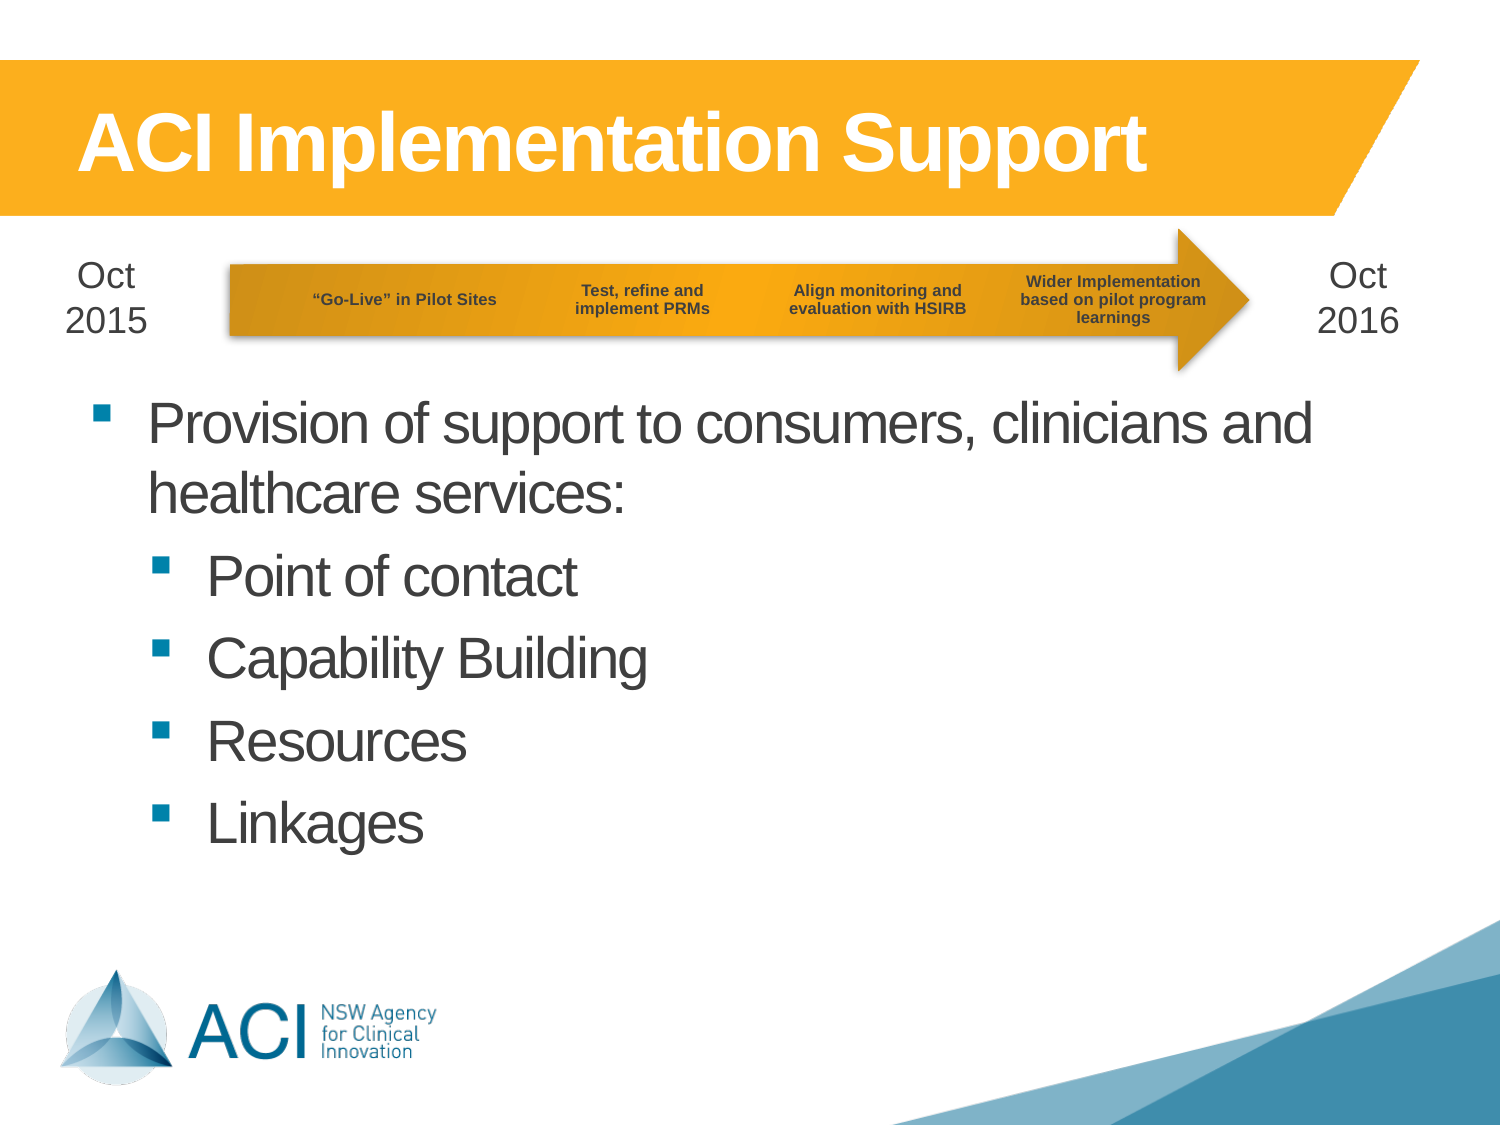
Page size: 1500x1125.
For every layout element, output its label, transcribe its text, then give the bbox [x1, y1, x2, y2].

picture [0, 60, 1456, 216]
text_box Oct 2015 [41, 243, 172, 349]
list Provision of support to consumers, clinicians and healthcare services: Point of contact Capability Building Resources Linkages [88, 385, 1418, 974]
text_box Oct 2016 [1293, 243, 1424, 349]
title ACI Implementation Support [76, 88, 1406, 266]
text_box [224, 228, 1250, 372]
picture [0, 905, 1500, 1125]
